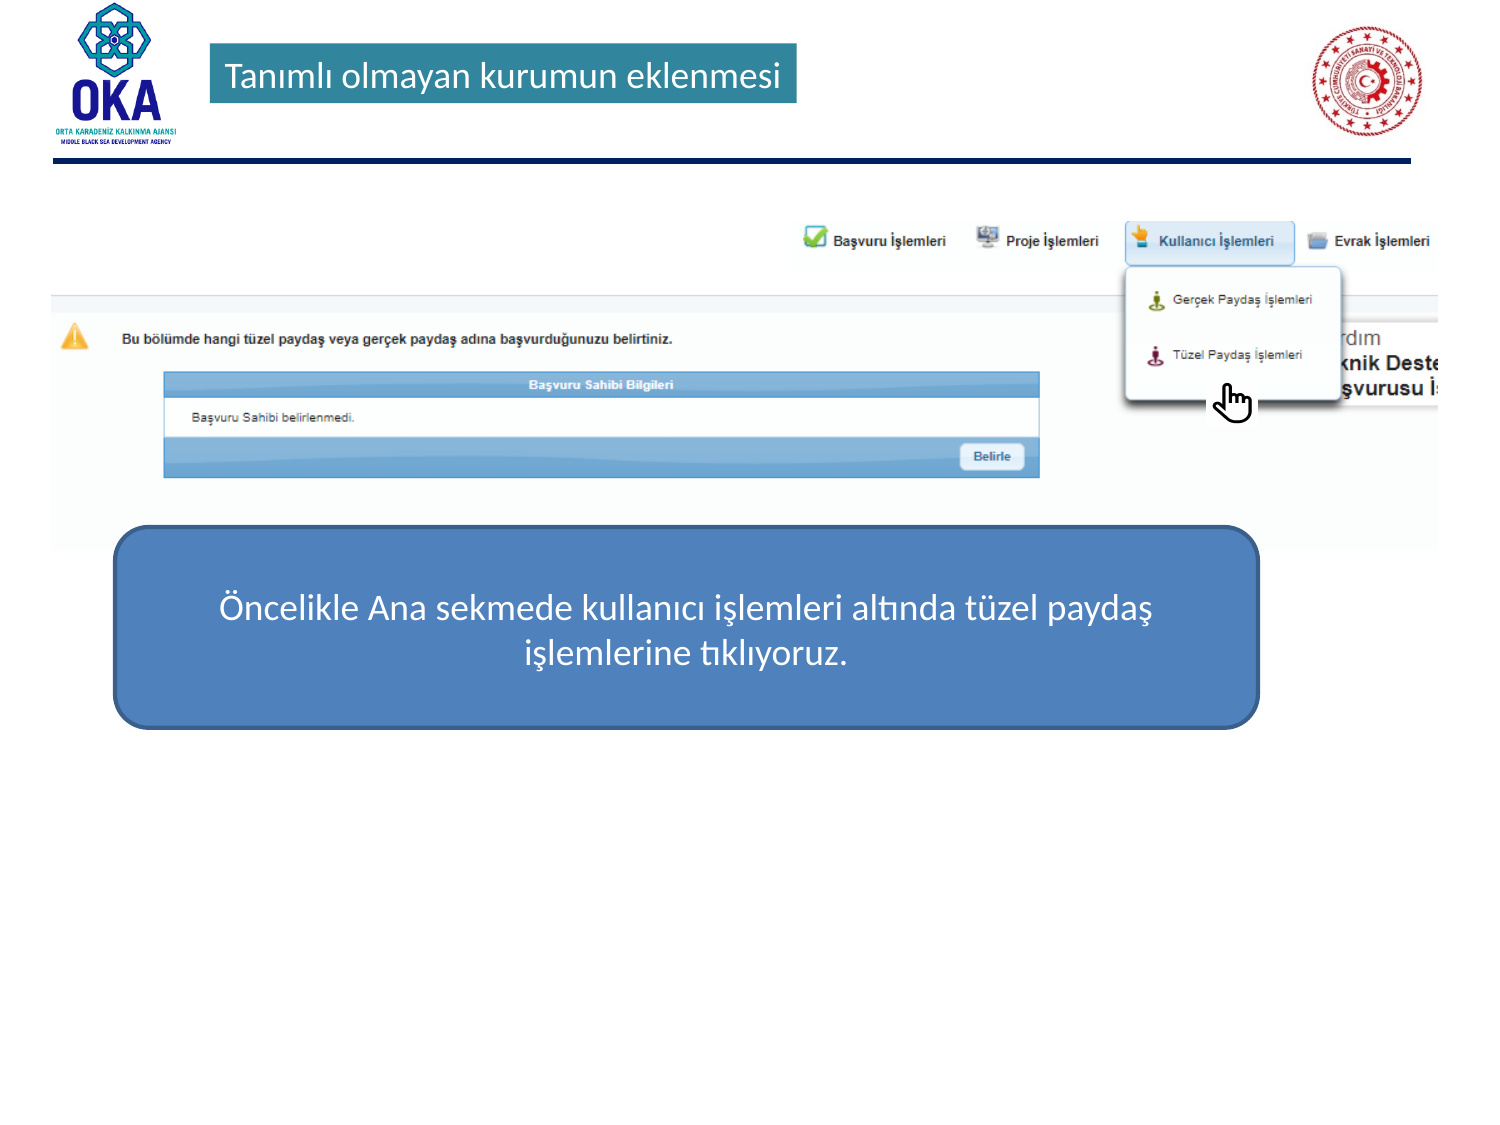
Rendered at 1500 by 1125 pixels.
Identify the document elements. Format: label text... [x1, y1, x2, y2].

text_box Tanımlı olmayan kurumun eklenmesi [209, 43, 797, 104]
text_box Öncelikle Ana sekmede kullanıcı işlemleri altında tüzel paydaş işlemlerine tıklıyoruz. [112, 560, 1261, 730]
picture [1293, 6, 1441, 155]
picture [51, 221, 1438, 551]
picture [41, 0, 190, 148]
